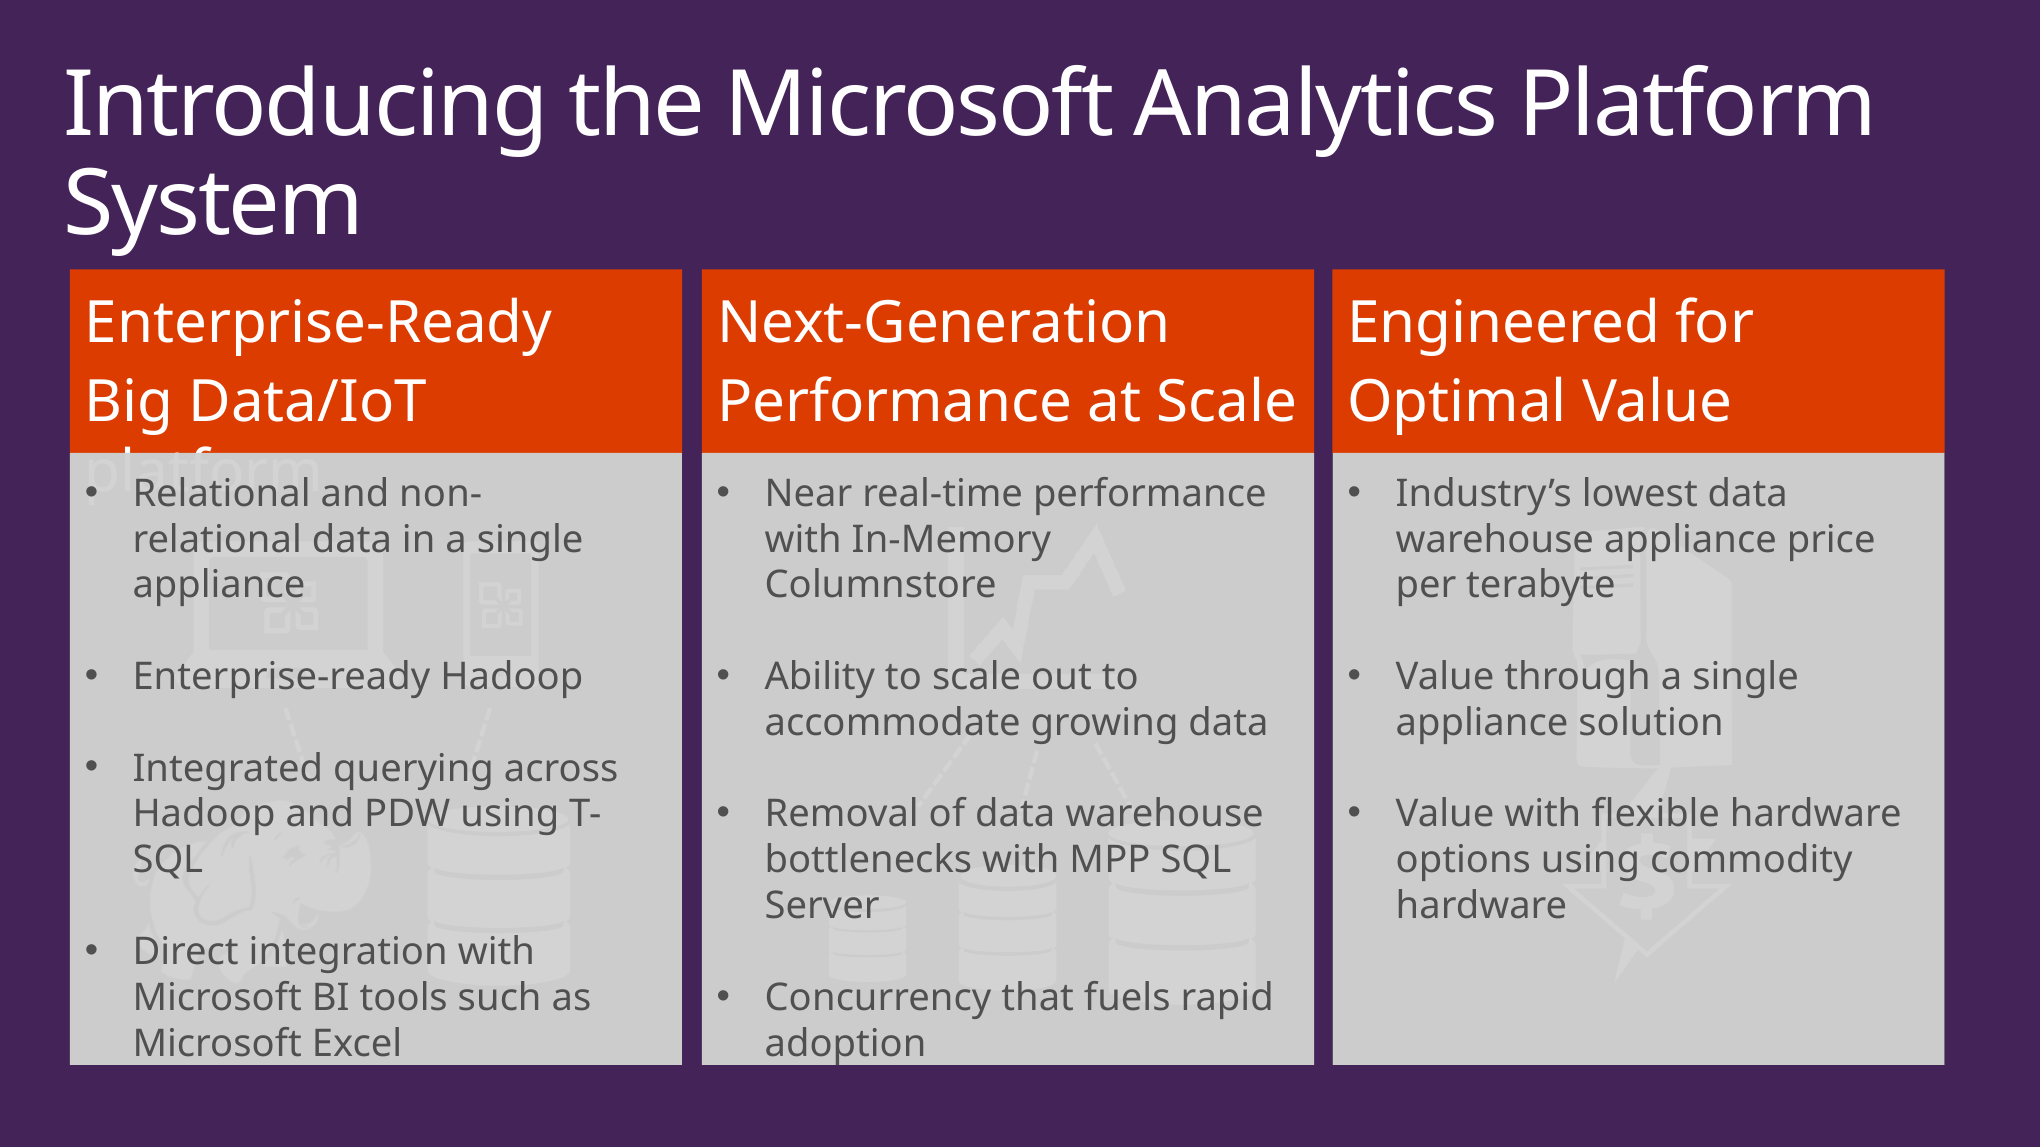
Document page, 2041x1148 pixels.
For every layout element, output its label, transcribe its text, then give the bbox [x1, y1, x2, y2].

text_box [69, 269, 683, 1066]
title Introducing the Microsoft Analytics Platform System [39, 41, 2041, 157]
text_box [0, 157, 2041, 1148]
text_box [1332, 269, 1945, 1066]
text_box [701, 269, 1315, 1066]
